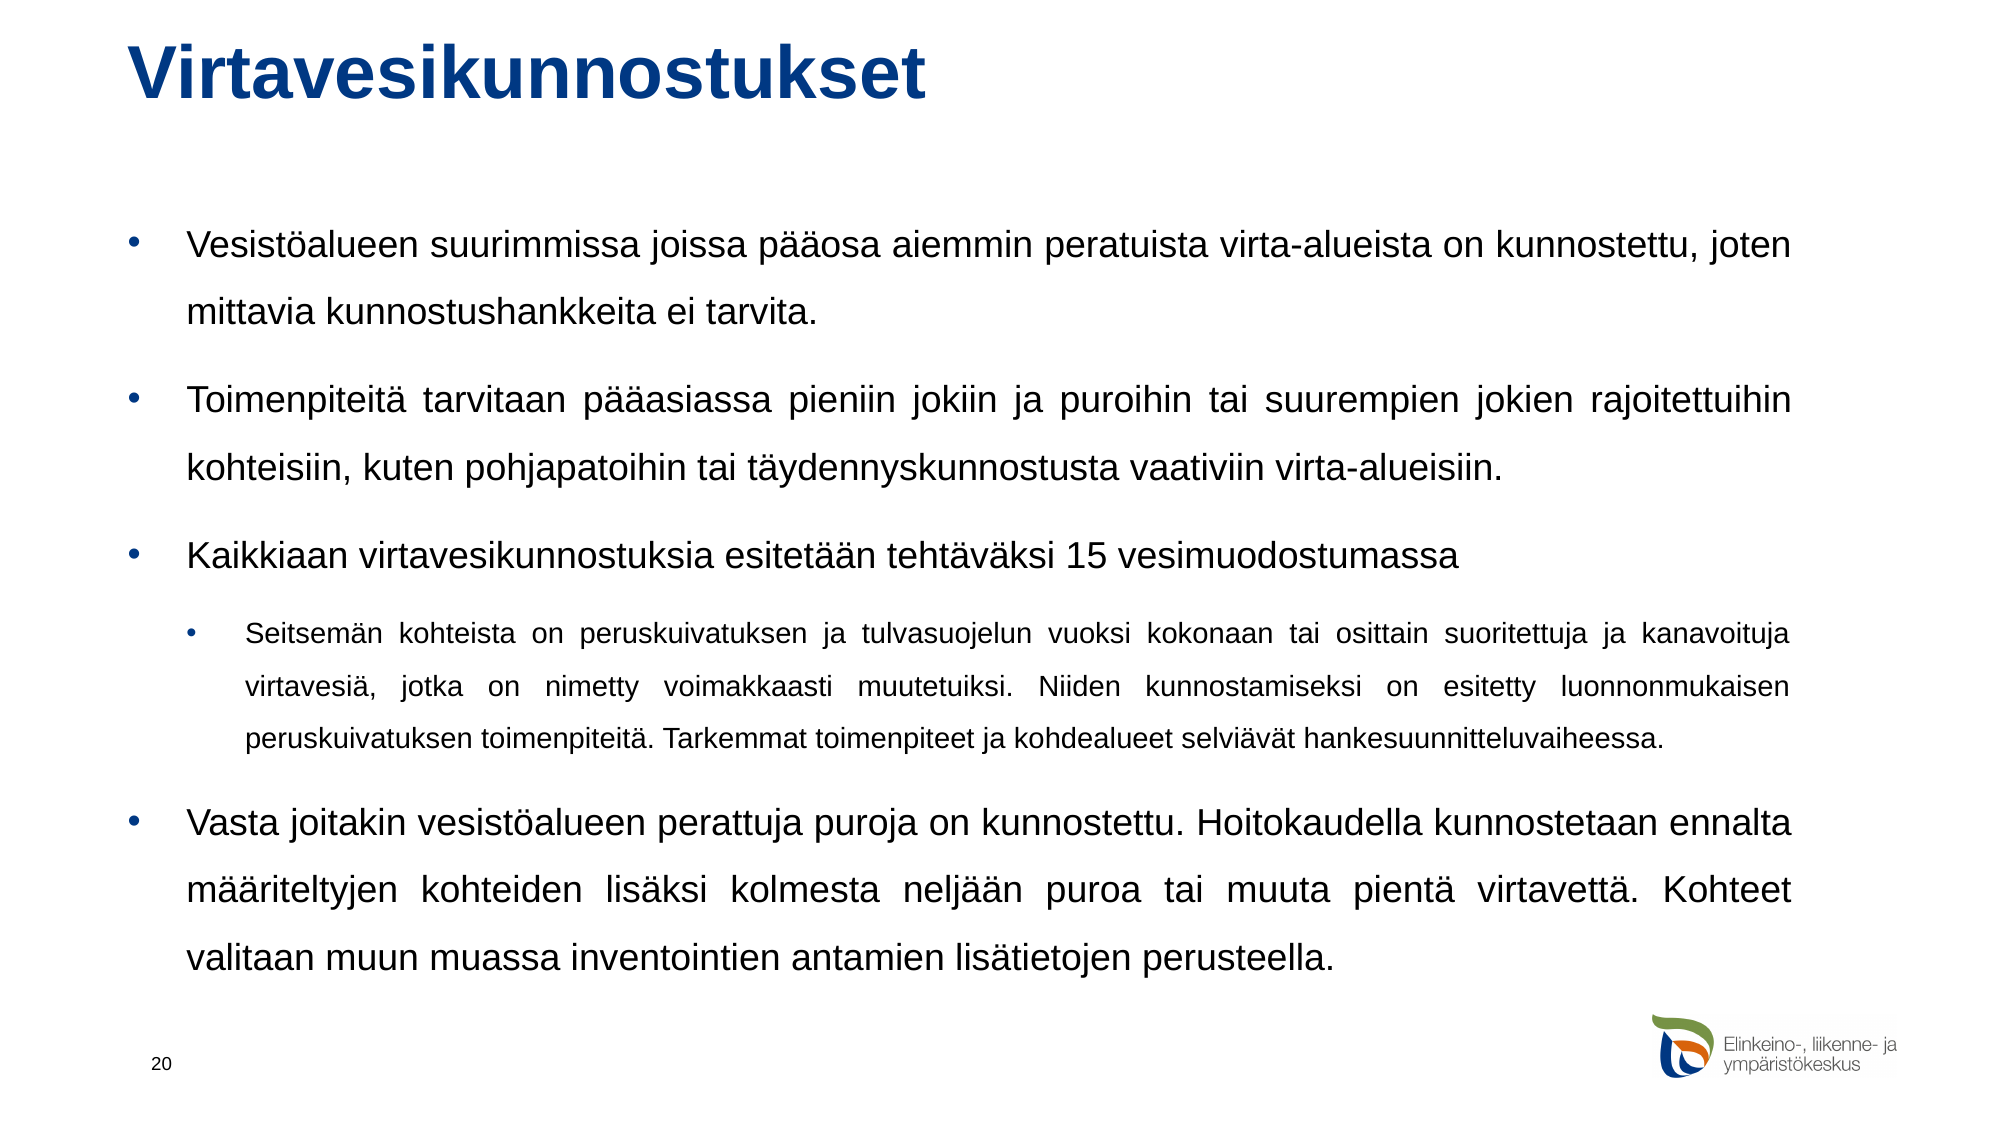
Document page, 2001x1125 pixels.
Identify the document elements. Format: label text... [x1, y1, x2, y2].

title Virtavesikunnostukset [127, 12, 1011, 137]
list Vesistöalueen suurimmissa joissa pääosa aiemmin peratuista virta-alueista on kunnostettu, joten mittavia kunnostushankkeita ei tarvita. Toimenpiteitä tarvitaan pääasiassa pieniin jokiin ja puroihin tai suurempien jokien rajoitettuihin kohteisiin, kuten pohjapatoihin tai täydennyskunnostusta vaativiin virta-alueisiin. Kaikkiaan virtavesikunnostuksia esitetään tehtäväksi 15 vesimuodostumassa Seitsemän kohteista on peruskuivatuksen ja tulvasuojelun vuoksi kokonaan tai osittain suoritettuja ja kanavoituja virtavesiä, jotka on nimetty voimakkaasti muutetuiksi. Niiden kunnostamiseksi on esitetty luonnonmukaisen peruskuivatuksen toimenpiteitä. Tarkemmat toimenpiteet ja kohdealueet selviävät hankesuunnitteluvaiheessa. Vasta joitakin vesistöalueen perattuja puroja on kunnostettu. Hoitokaudella kunnostetaan ennalta määriteltyjen kohteiden lisäksi kolmesta neljään puroa tai muuta pientä virtavettä. Kohteet valitaan muun muassa inventointien antamien lisätietojen perusteella. [127, 197, 1793, 868]
slide_number 20 [151, 1045, 231, 1080]
picture [1652, 1014, 1897, 1078]
